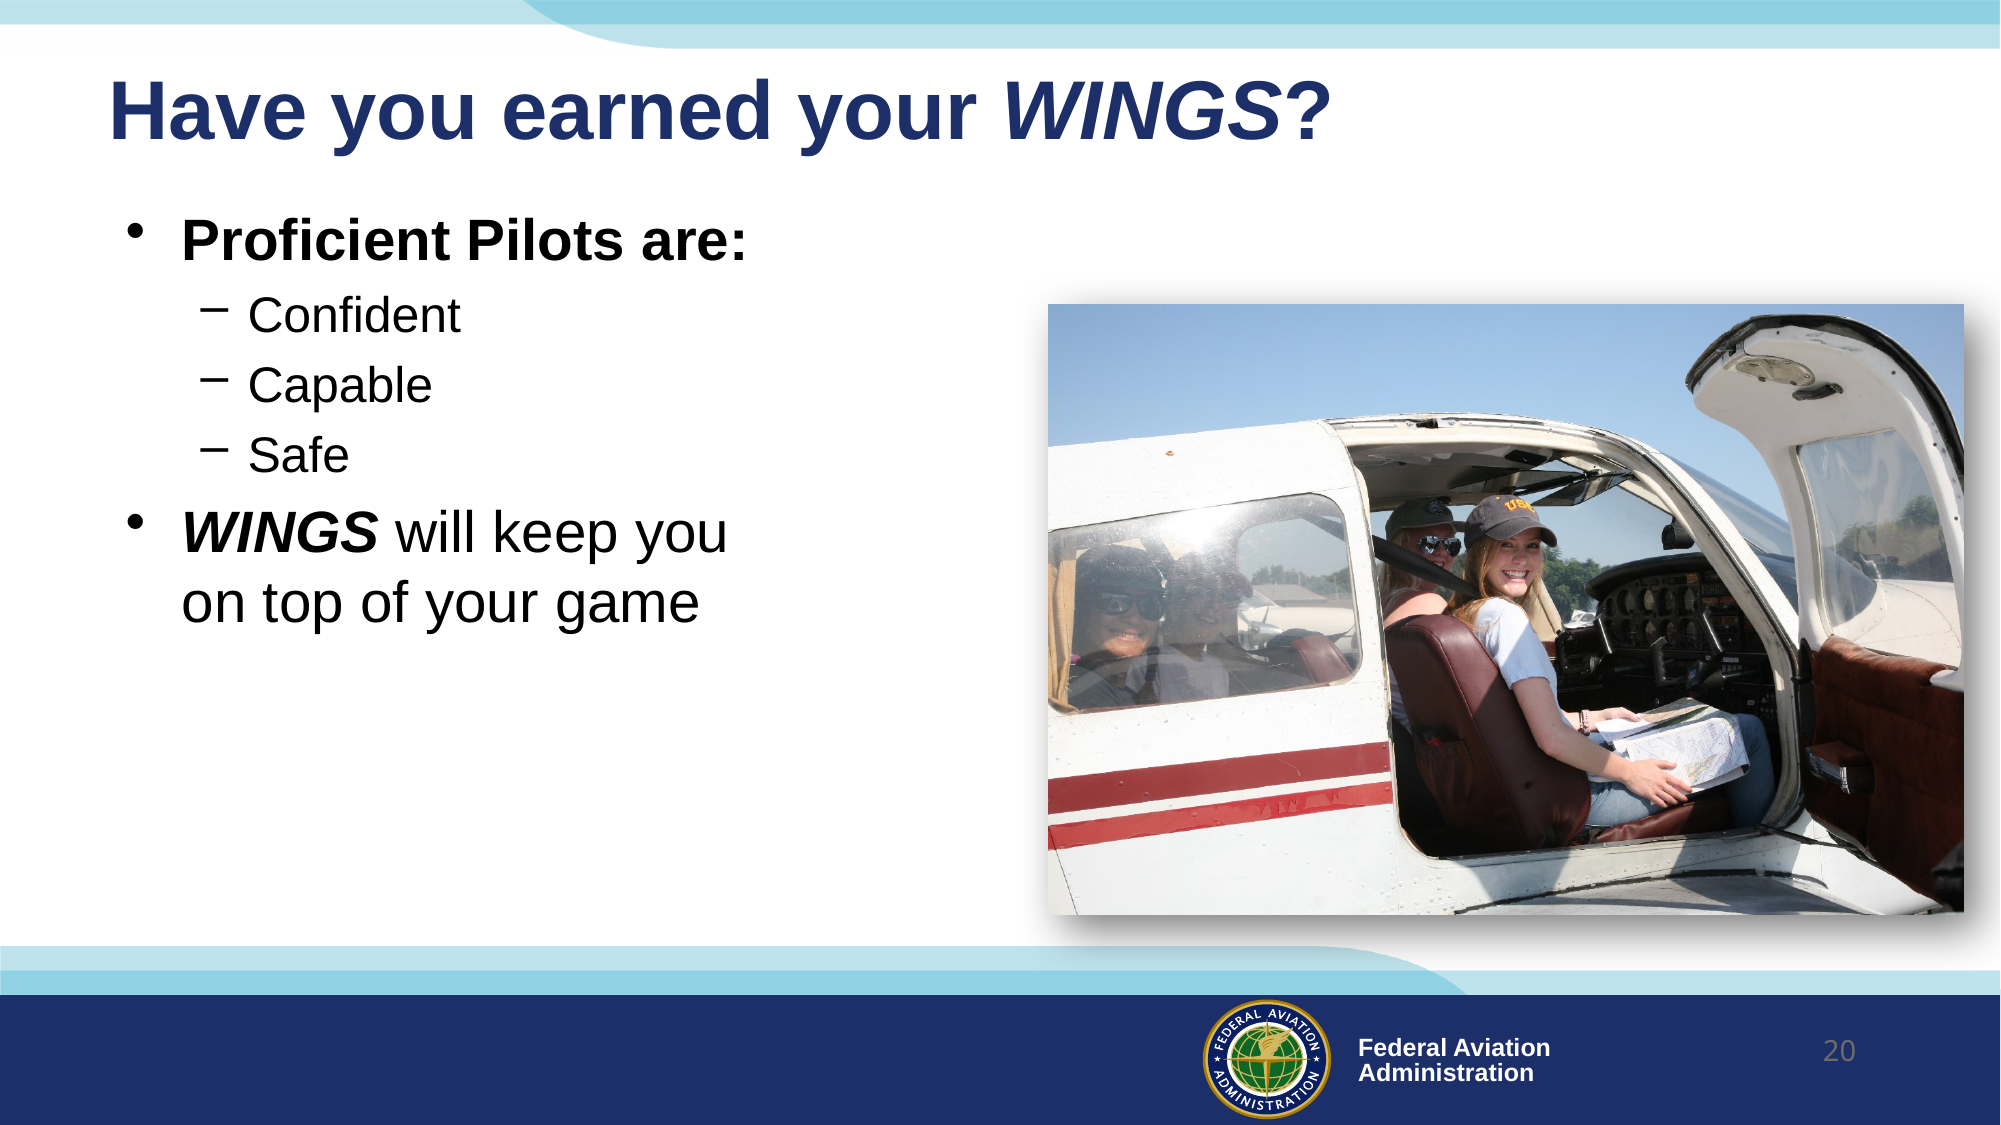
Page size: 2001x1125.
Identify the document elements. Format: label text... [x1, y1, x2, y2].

picture [0, 945, 2000, 995]
title Have you earned your WINGS? [93, 56, 1947, 157]
picture [0, 0, 1999, 50]
list Proficient Pilots are: Confident Capable Safe WINGS will keep you on top of your game [110, 194, 1872, 915]
slide_number 20 [1630, 1025, 1872, 1100]
picture [1048, 304, 1964, 916]
